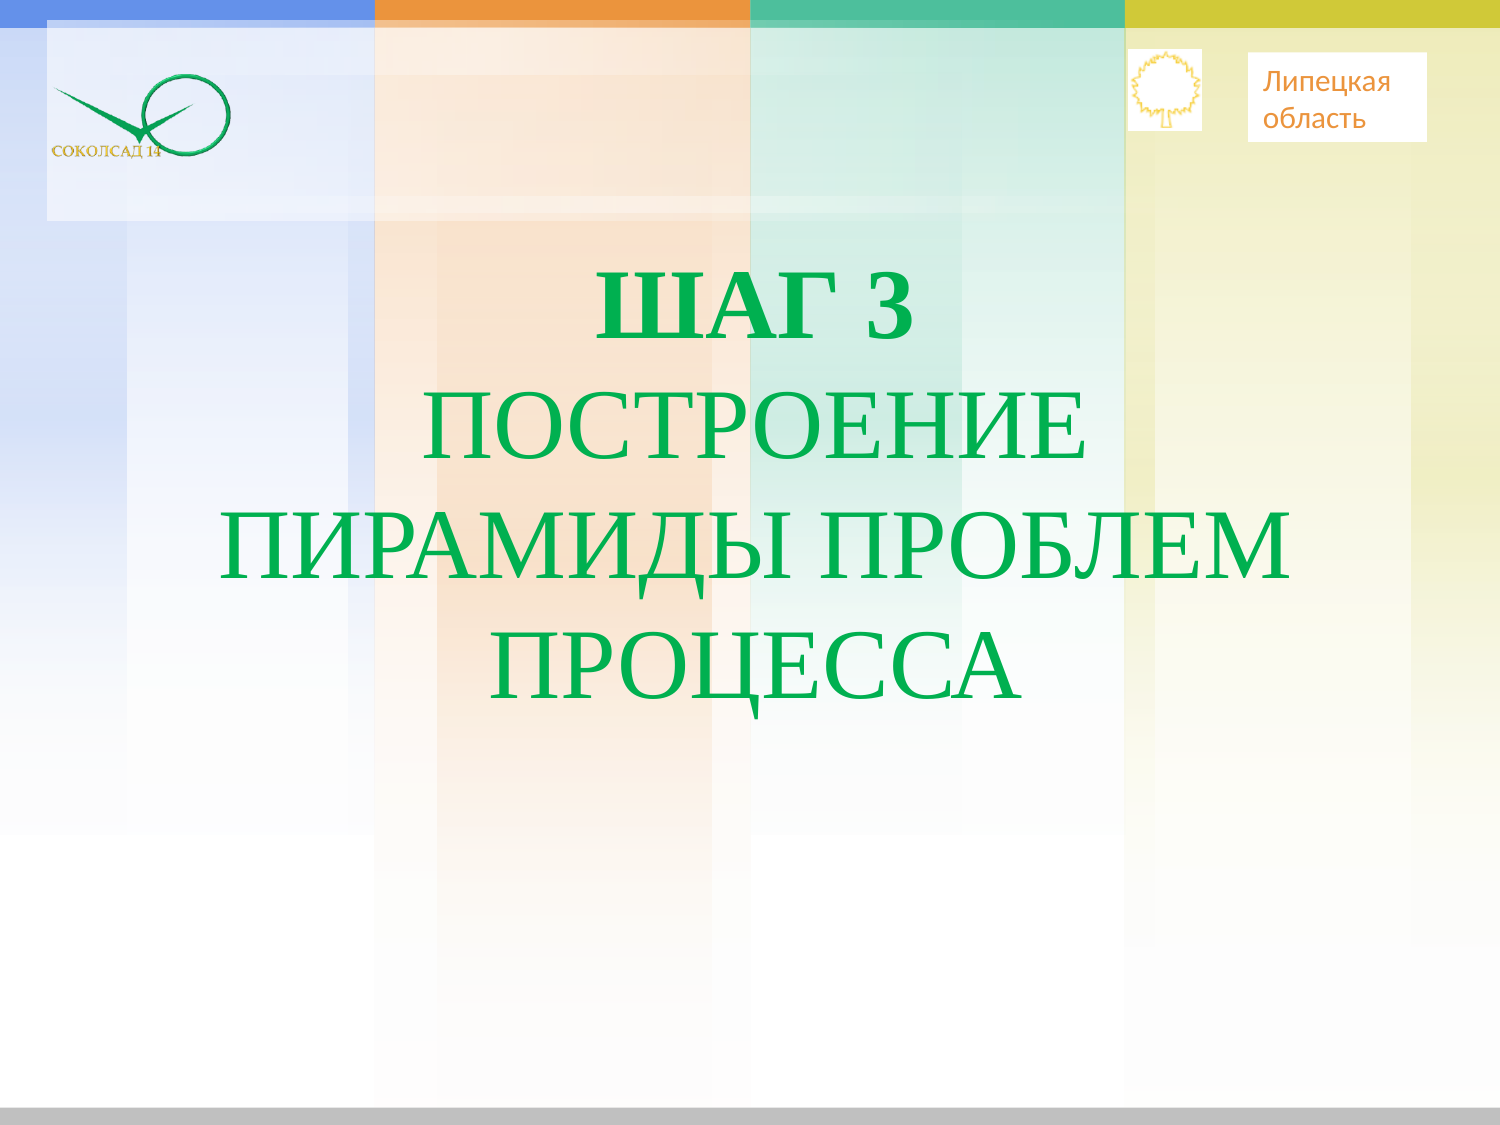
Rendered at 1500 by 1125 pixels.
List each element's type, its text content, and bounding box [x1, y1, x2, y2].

text_box ШАГ 3 ПОСТРОЕНИЕ ПИРАМИДЫ ПРОБЛЕМ ПРОЦЕССА [194, 231, 1317, 727]
picture [1127, 48, 1203, 132]
text_box Липецкая область [1248, 52, 1427, 142]
picture [29, 42, 241, 189]
